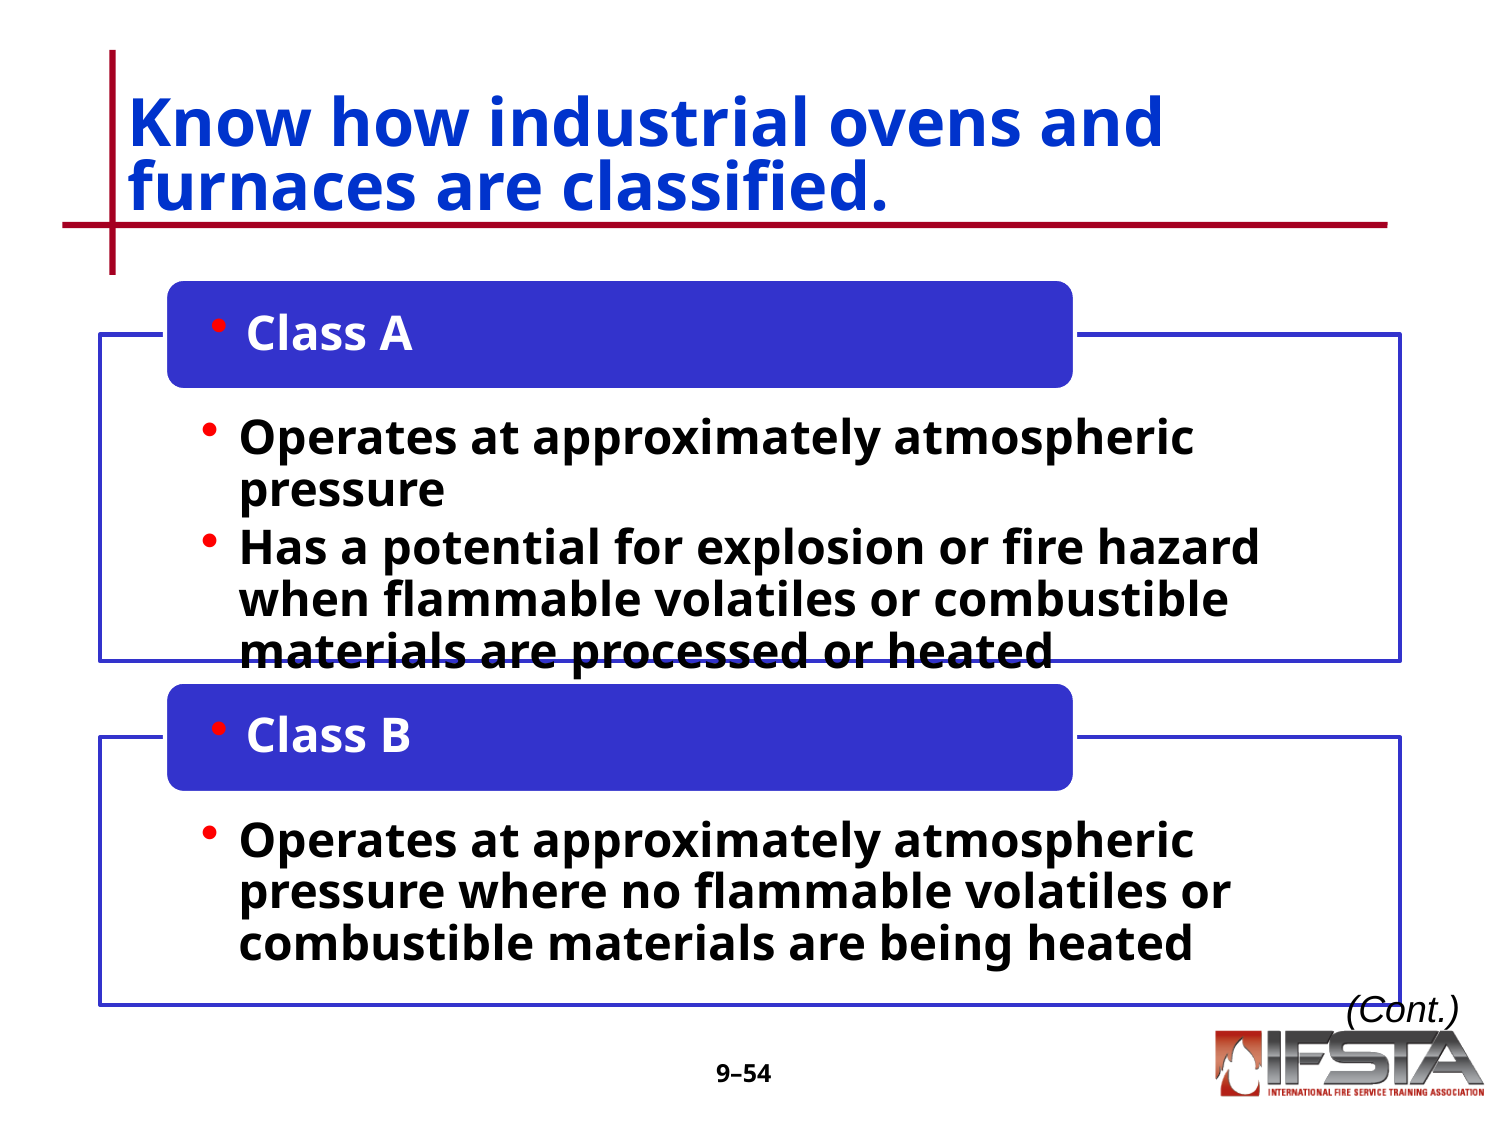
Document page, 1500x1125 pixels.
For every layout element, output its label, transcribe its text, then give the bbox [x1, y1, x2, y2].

text_box (Cont.) [1399, 977, 1475, 1038]
slide_number 9–53 [587, 1050, 900, 1125]
title Know how industrial ovens and furnaces are classified. [112, 87, 1388, 238]
picture [1215, 1030, 1485, 1099]
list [99, 254, 1401, 1030]
